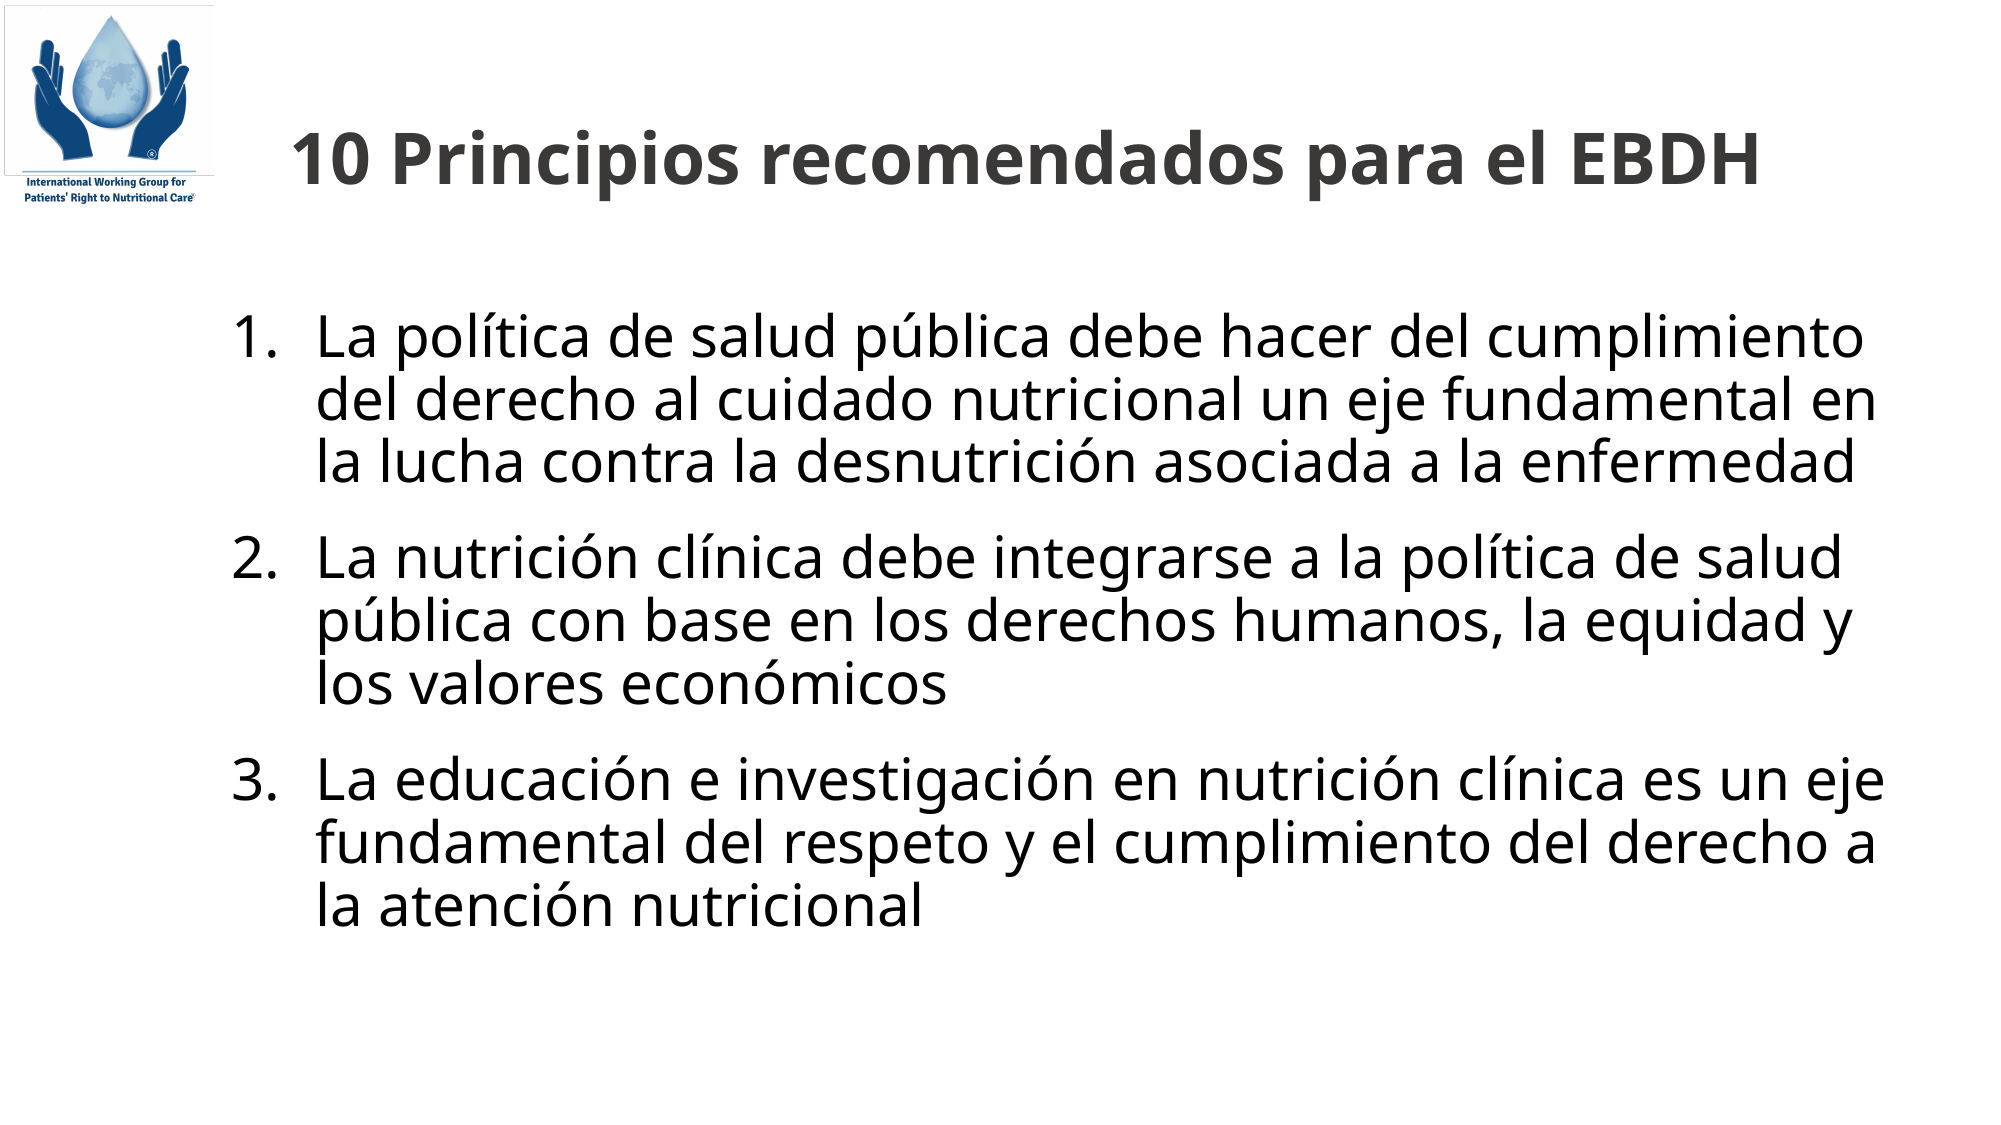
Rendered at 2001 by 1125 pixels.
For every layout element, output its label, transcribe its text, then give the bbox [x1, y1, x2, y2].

picture [0, 0, 217, 217]
list La política de salud pública debe hacer del cumplimiento del derecho al cuidado nutricional un eje fundamental en la lucha contra la desnutrición asociada a la enfermedad La nutrición clínica debe integrarse a la política de salud pública con base en los derechos humanos, la equidad y los valores económicos La educación e investigación en nutrición clínica es un eje fundamental del respeto y el cumplimiento del derecho a la atención nutricional [216, 299, 1933, 1085]
title 10 Principios recomendados para el EBDH [274, 92, 1863, 231]
